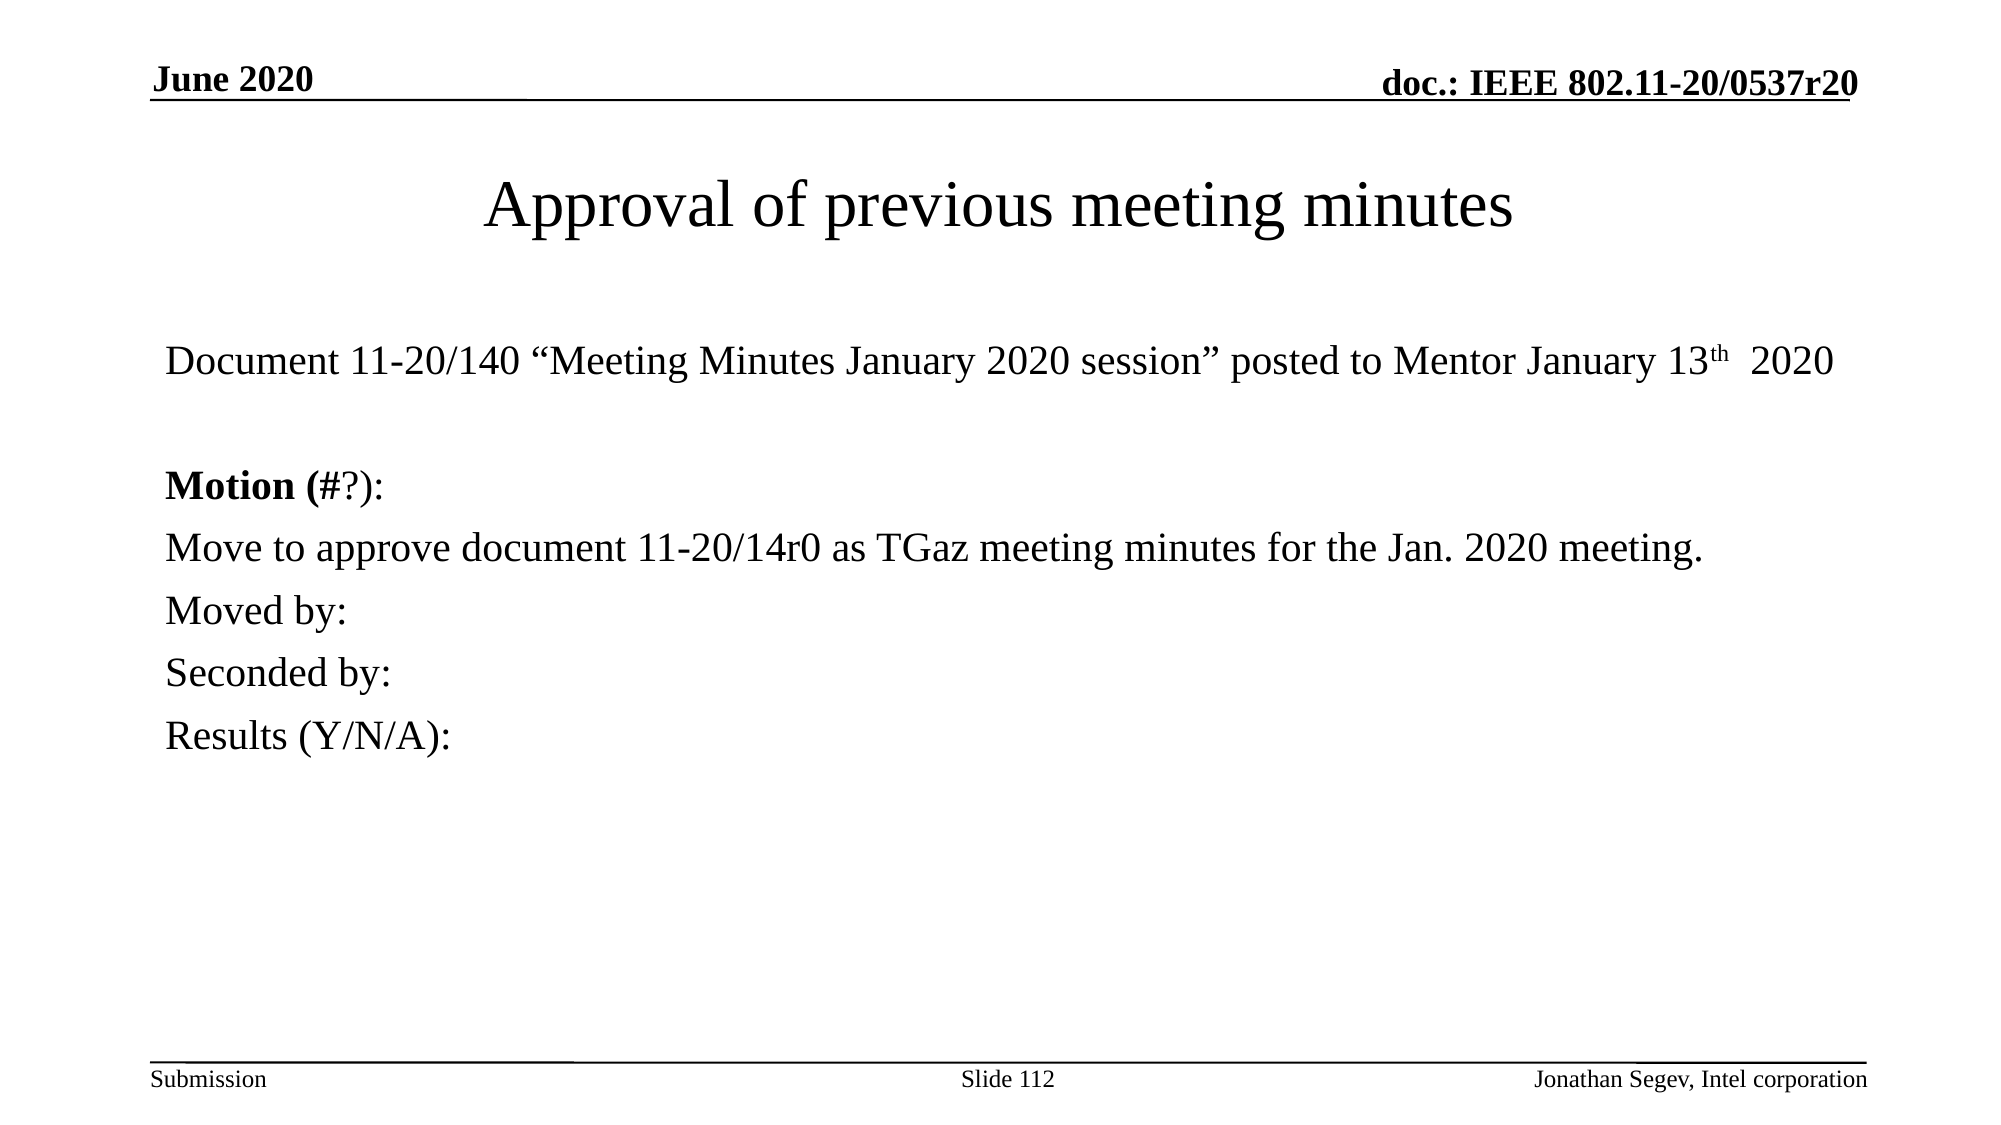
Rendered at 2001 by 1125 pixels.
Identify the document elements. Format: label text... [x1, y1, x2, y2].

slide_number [152, 54, 563, 100]
slide_number Slide 112 [950, 1061, 1067, 1123]
footer Jonathan Segev, Intel corporation [1171, 1061, 1869, 1093]
title Approval of previous meeting minutes [149, 112, 1850, 288]
list Document 11-20/140 “Meeting Minutes January 2020 session” posted to Mentor January 13th 2020 Motion (#?): Move to approve document 11-20/14r0 as TGaz meeting minutes for the Jan. 2020 meeting. Moved by: Seconded by: Results (Y/N/A): [149, 324, 1850, 1000]
